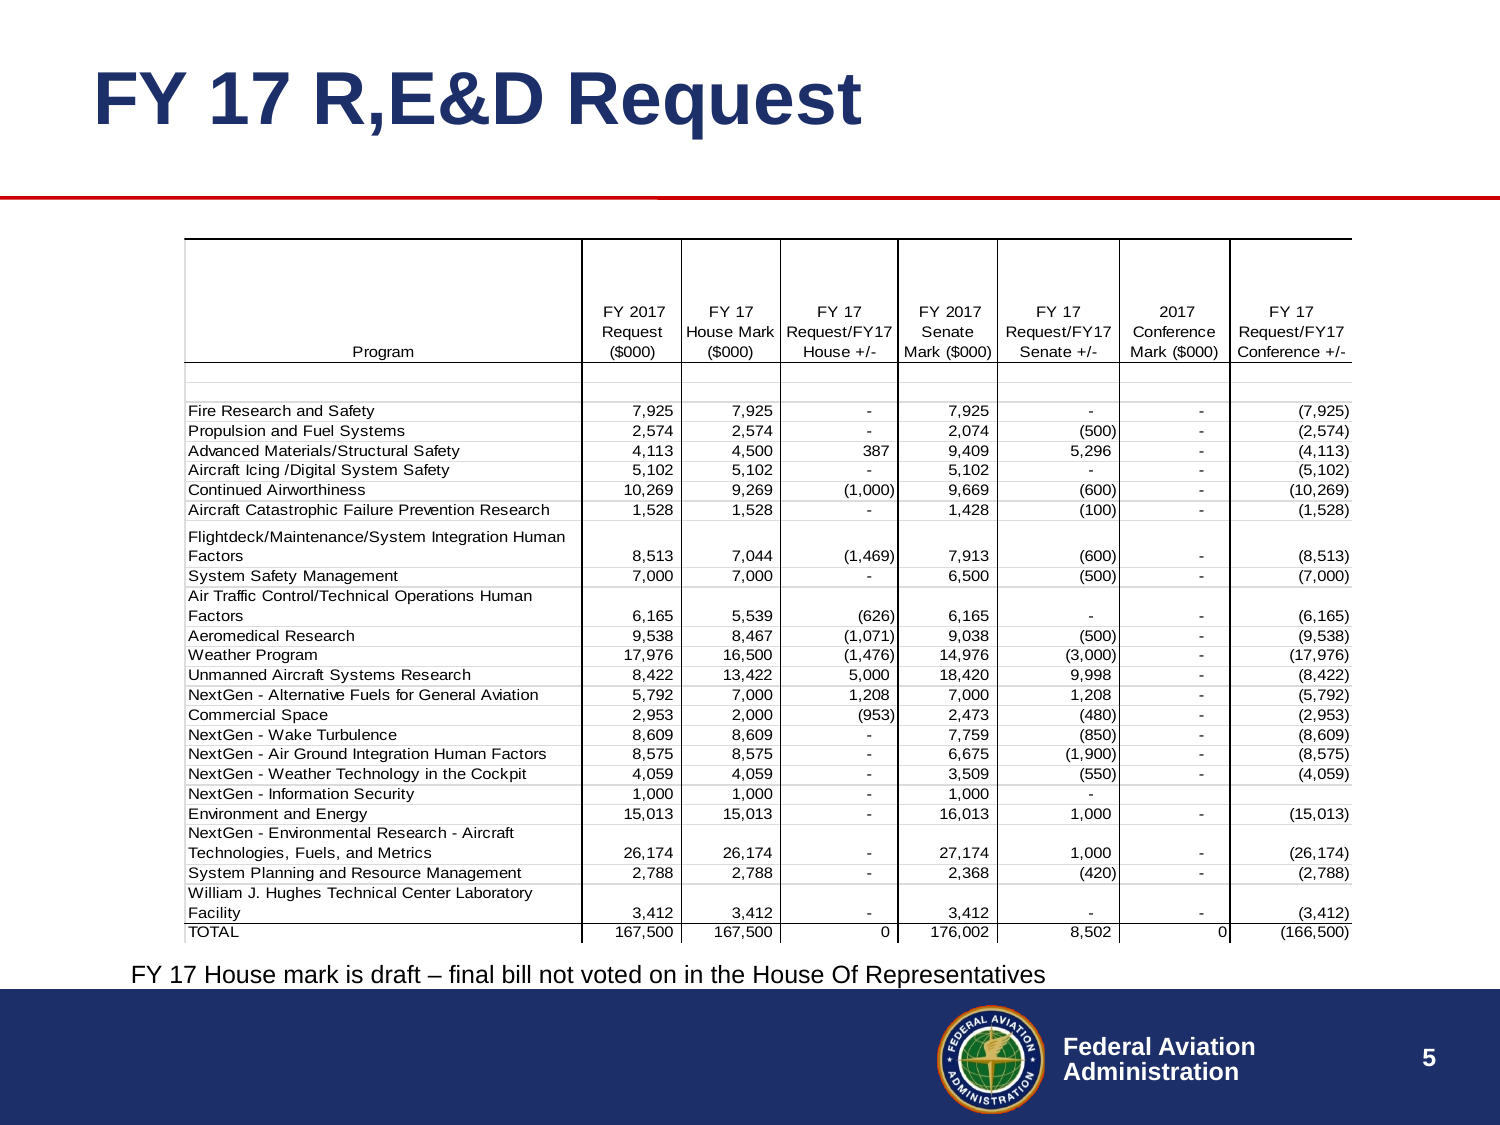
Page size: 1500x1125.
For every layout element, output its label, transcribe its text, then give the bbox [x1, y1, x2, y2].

list [75, 262, 1425, 1005]
picture [936, 1005, 1045, 1114]
title FY 17 R,E&D Request [78, 41, 1429, 221]
text_box FY 17 House mark is draft – final bill not voted on in the House Of Representatives [116, 951, 1200, 996]
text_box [184, 238, 1354, 945]
